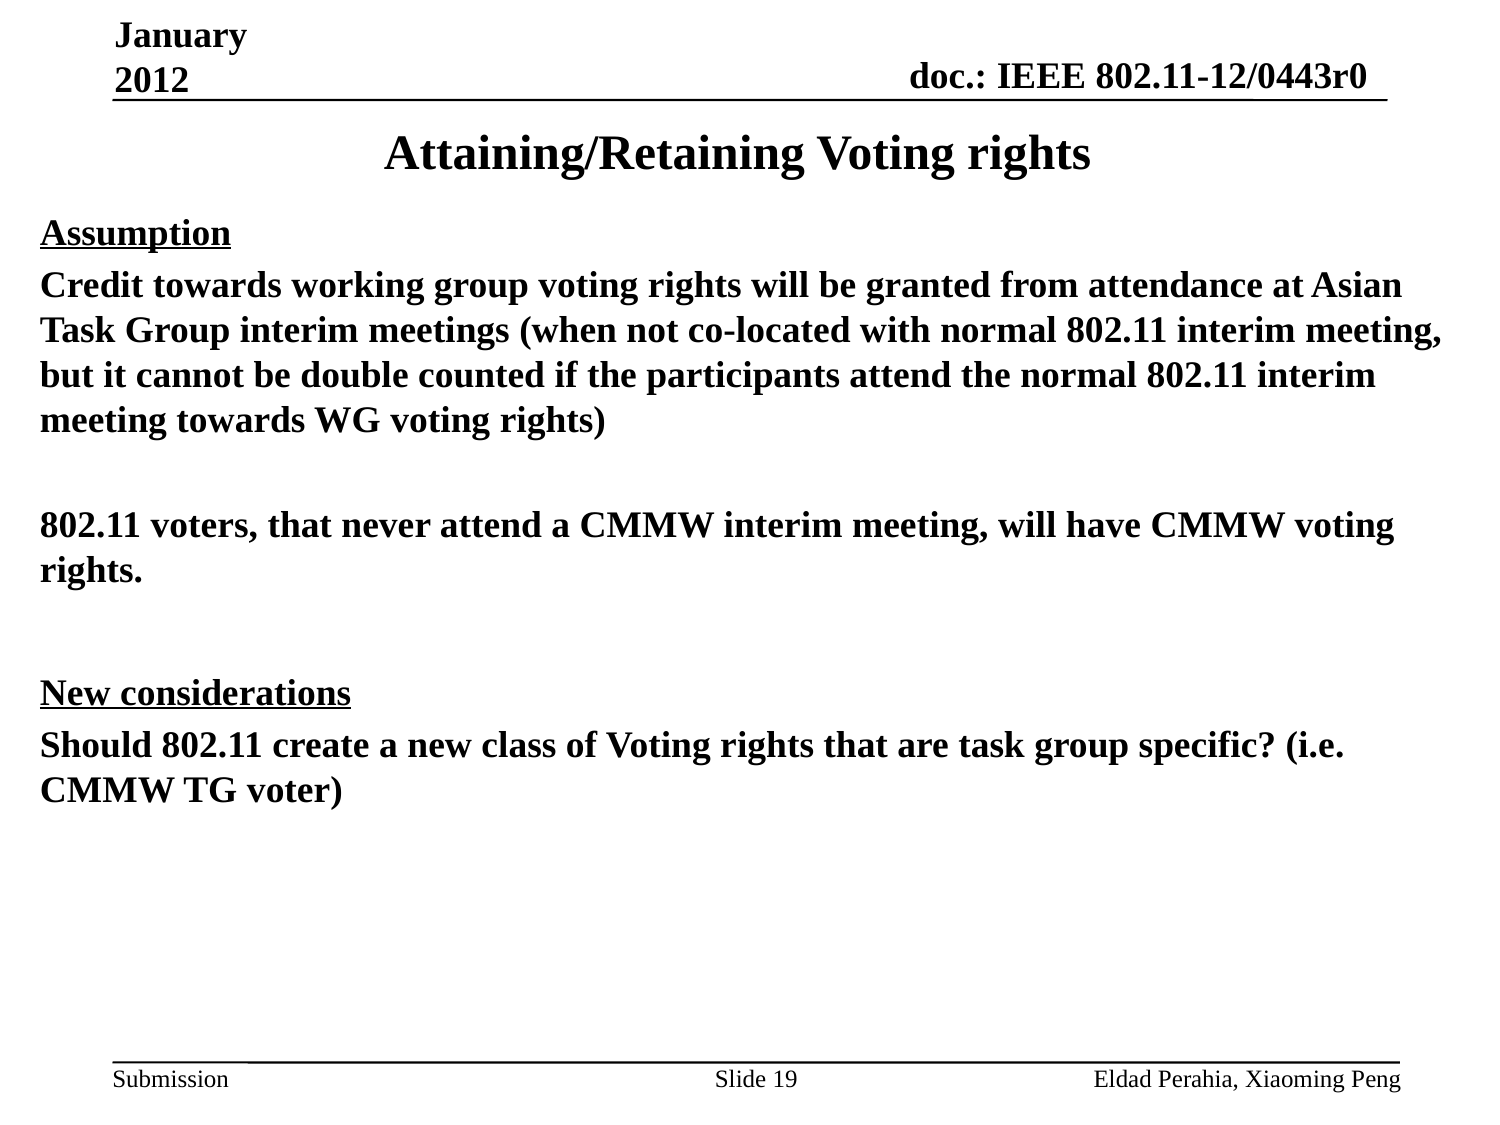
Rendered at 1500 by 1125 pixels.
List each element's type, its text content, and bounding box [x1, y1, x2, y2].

title Attaining/Retaining Voting rights [12, 112, 1463, 188]
slide_number Slide 19 [712, 1062, 800, 1093]
footer Eldad Perahia, Xiaoming Peng [1079, 1062, 1402, 1093]
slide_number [114, 54, 309, 100]
list Assumption Credit towards working group voting rights will be granted from attendance at Asian Task Group interim meetings (when not co-located with normal 802.11 interim meeting, but it cannot be double counted if the participants attend the normal 802.11 interim meeting towards WG voting rights) 802.11 voters, that never attend a CMMW interim meeting, will have CMMW voting rights. New considerations Should 802.11 create a new class of Voting rights that are task group specific? (i.e. CMMW TG voter) [24, 199, 1463, 1001]
